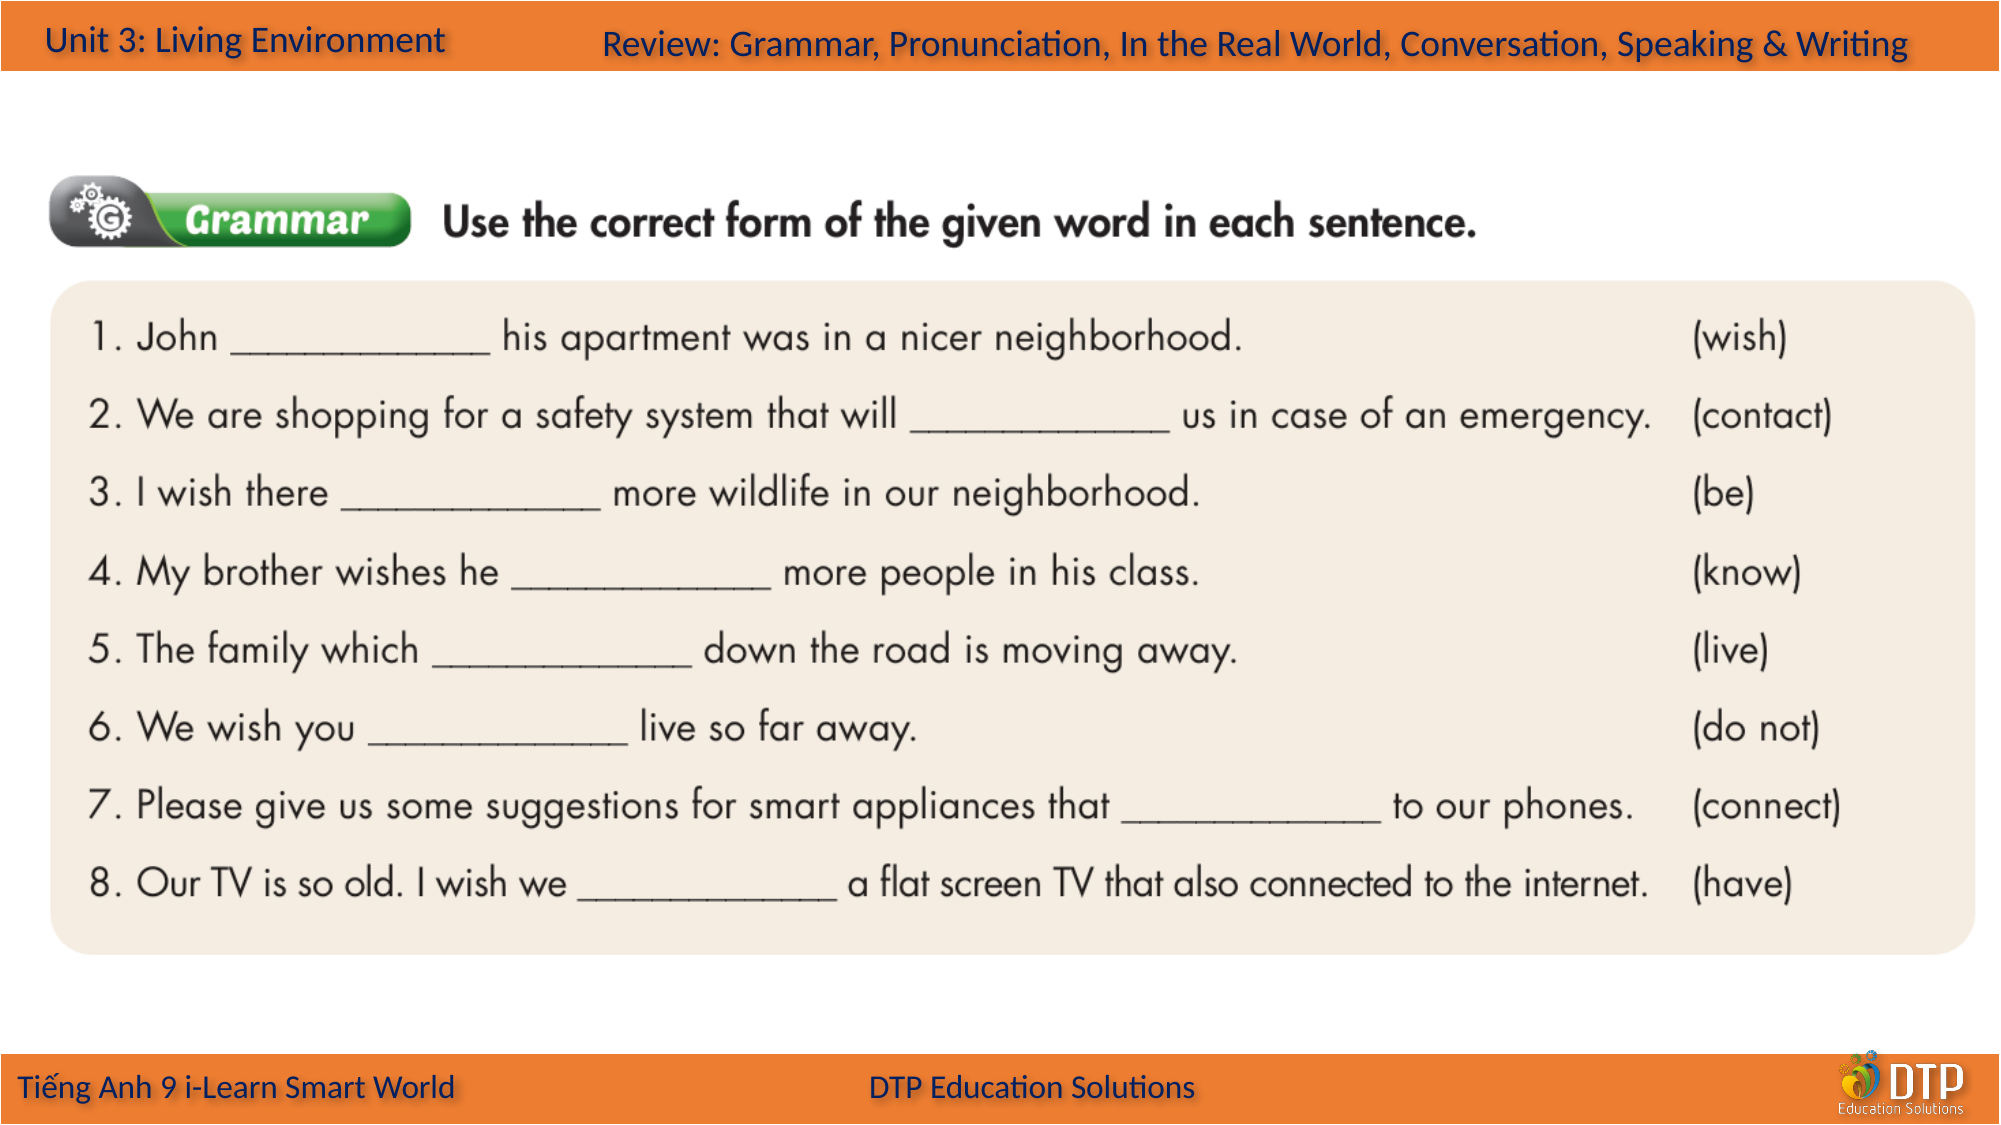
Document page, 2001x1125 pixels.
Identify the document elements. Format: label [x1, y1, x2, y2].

picture [0, 144, 2000, 981]
picture [1839, 1050, 1963, 1114]
